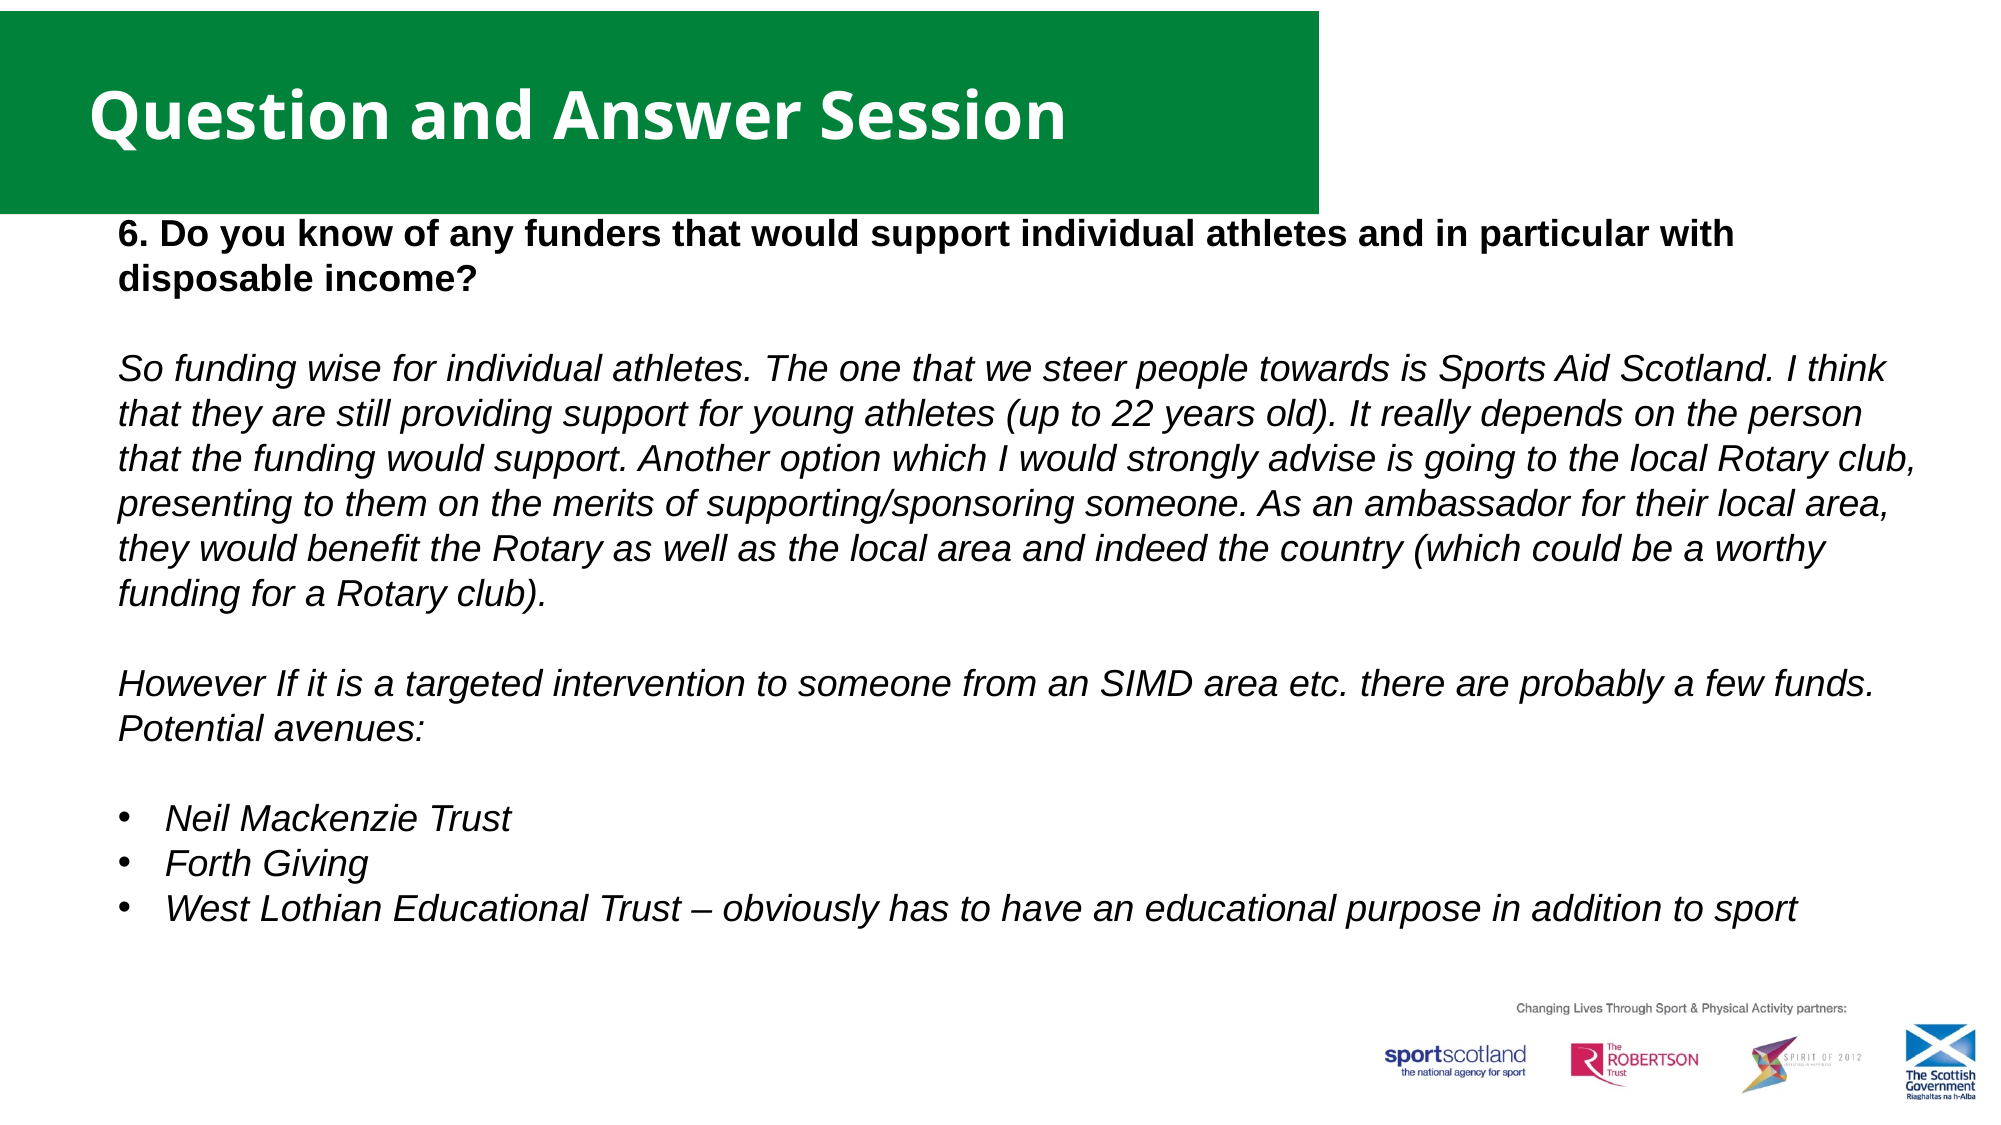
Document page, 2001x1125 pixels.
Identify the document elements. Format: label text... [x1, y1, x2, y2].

text_box 6. Do you know of any funders that would support individual athletes and in particular with disposable income? So funding wise for individual athletes. The one that we steer people towards is Sports Aid Scotland. I think that they are still providing support for young athletes (up to 22 years old). It really depends on the person that the funding would support. Another option which I would strongly advise is going to the local Rotary club, presenting to them on the merits of supporting/sponsoring someone. As an ambassador for their local area, they would benefit the Rotary as well as the local area and indeed the country (which could be a worthy funding for a Rotary club). However If it is a targeted intervention to someone from an SIMD area etc. there are probably a few funds. Potential avenues: Neil Mackenzie Trust Forth Giving West Lothian Educational Trust – obviously has to have an educational purpose in addition to sport [102, 201, 1942, 982]
picture [1385, 1003, 1976, 1100]
title Question and Answer Session [0, 11, 1319, 215]
